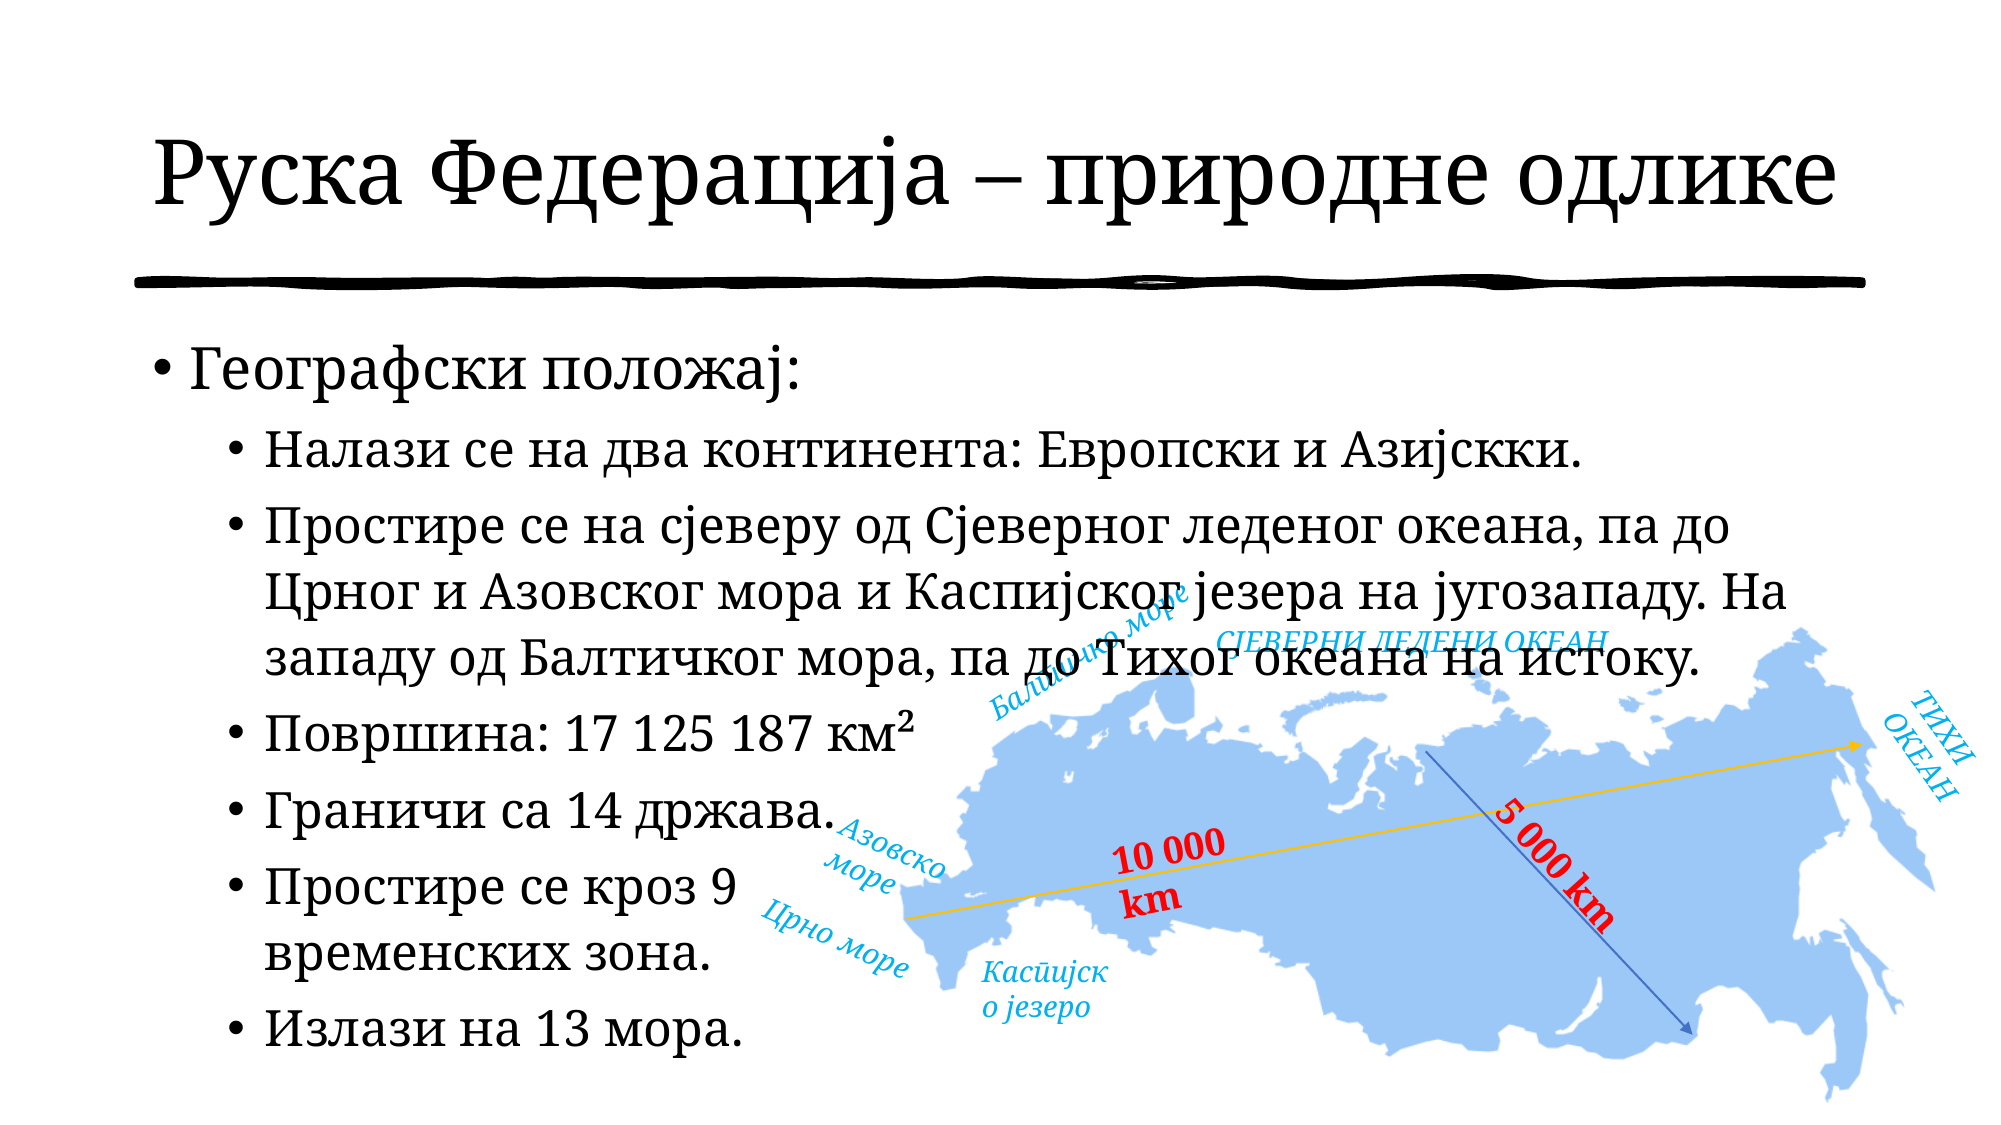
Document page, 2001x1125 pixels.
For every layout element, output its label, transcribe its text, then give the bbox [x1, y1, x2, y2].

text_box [906, 744, 1863, 920]
text_box ТИХИ ОКЕАН [1945, 686, 2000, 874]
picture [893, 619, 1945, 1111]
title Руска Федерација – природне одлике [137, 59, 1863, 278]
list Географски положај: Налази се на два континента: Европски и Азијскки. Простире се на сјеверу од Сјеверног леденог океана, па до Црног и Азовског мора и Каспијског језера на југозападу. На западу од Балтичког мора, па до Тихог океана на истоку. Површина: 17 125 187 км² Граничи са 14 држава. Простире се кроз 9 временских зона. Излази на 13 мора. [137, 316, 1863, 1066]
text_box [1425, 751, 1693, 1035]
